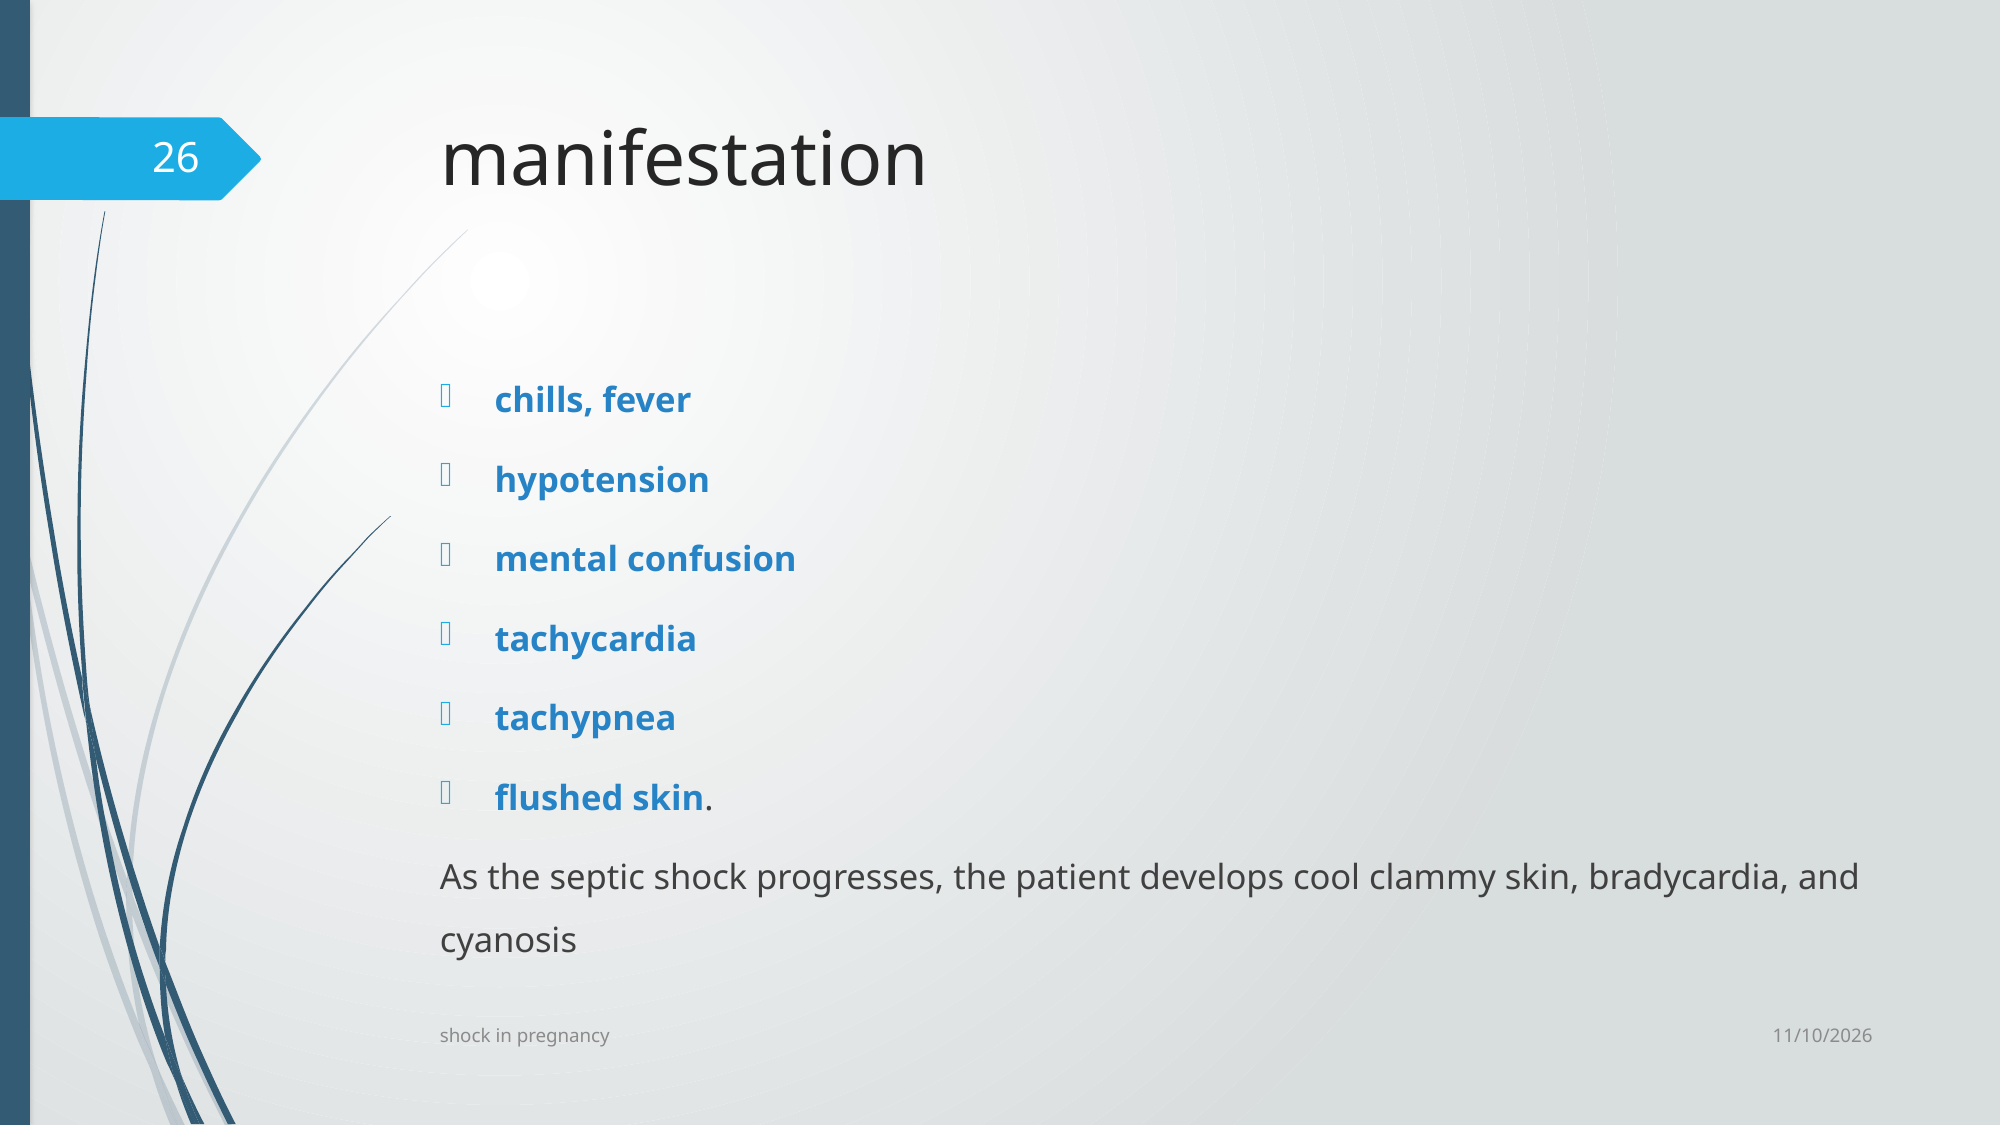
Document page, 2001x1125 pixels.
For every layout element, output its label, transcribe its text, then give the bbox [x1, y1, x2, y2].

title manifestation [425, 102, 1888, 313]
slide_number 26 [87, 129, 216, 190]
footer shock in pregnancy [424, 1006, 1675, 1067]
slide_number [1699, 1005, 1888, 1067]
list chills, fever hypotension mental confusion tachycardia tachypnea flushed skin. As the septic shock progresses, the patient develops cool clammy skin, bradycardia, and cyanosis [424, 350, 1888, 970]
